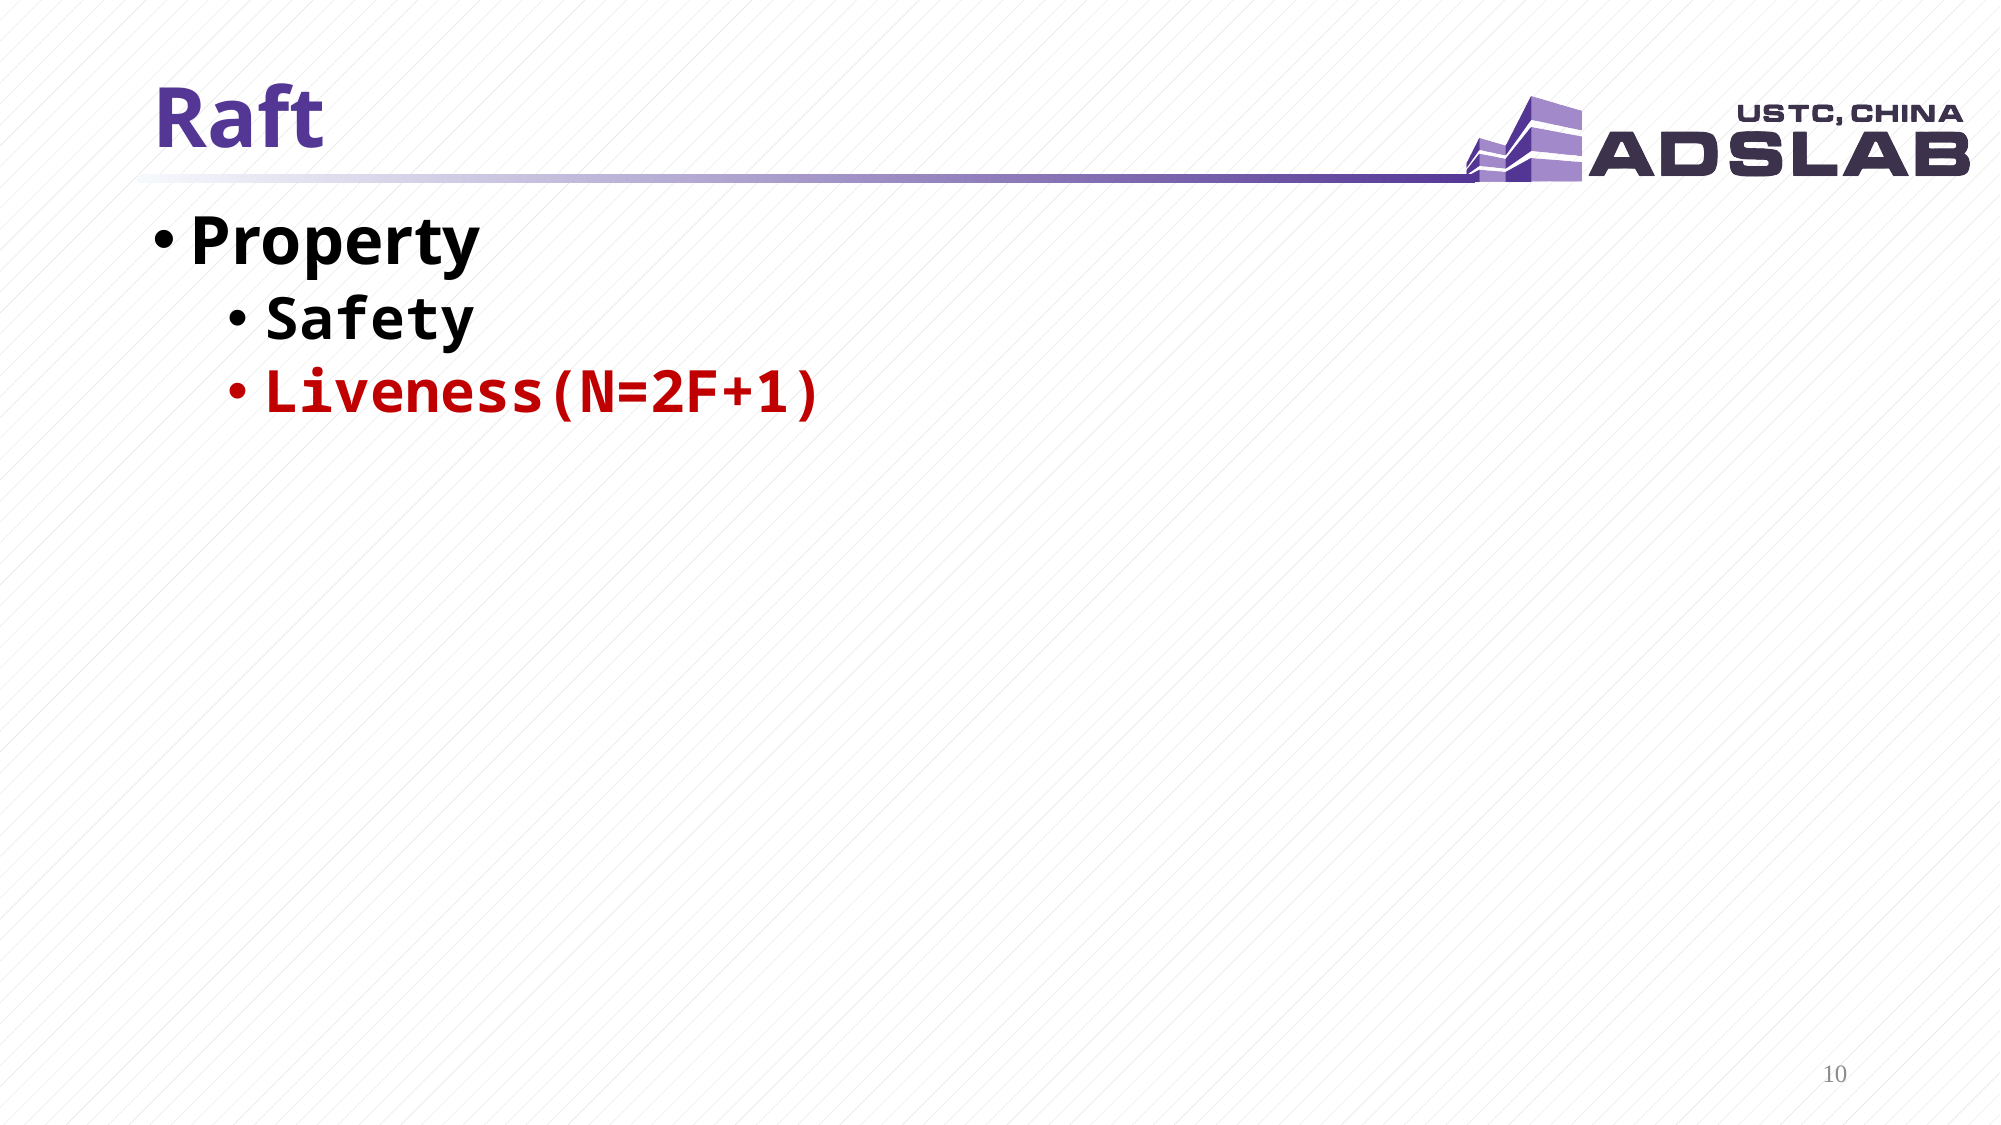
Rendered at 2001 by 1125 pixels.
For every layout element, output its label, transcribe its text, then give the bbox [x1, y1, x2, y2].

picture [1470, 93, 1976, 183]
title Raft [137, 63, 1863, 177]
list Property Safety Liveness(N=2F+1) [137, 199, 1863, 1014]
